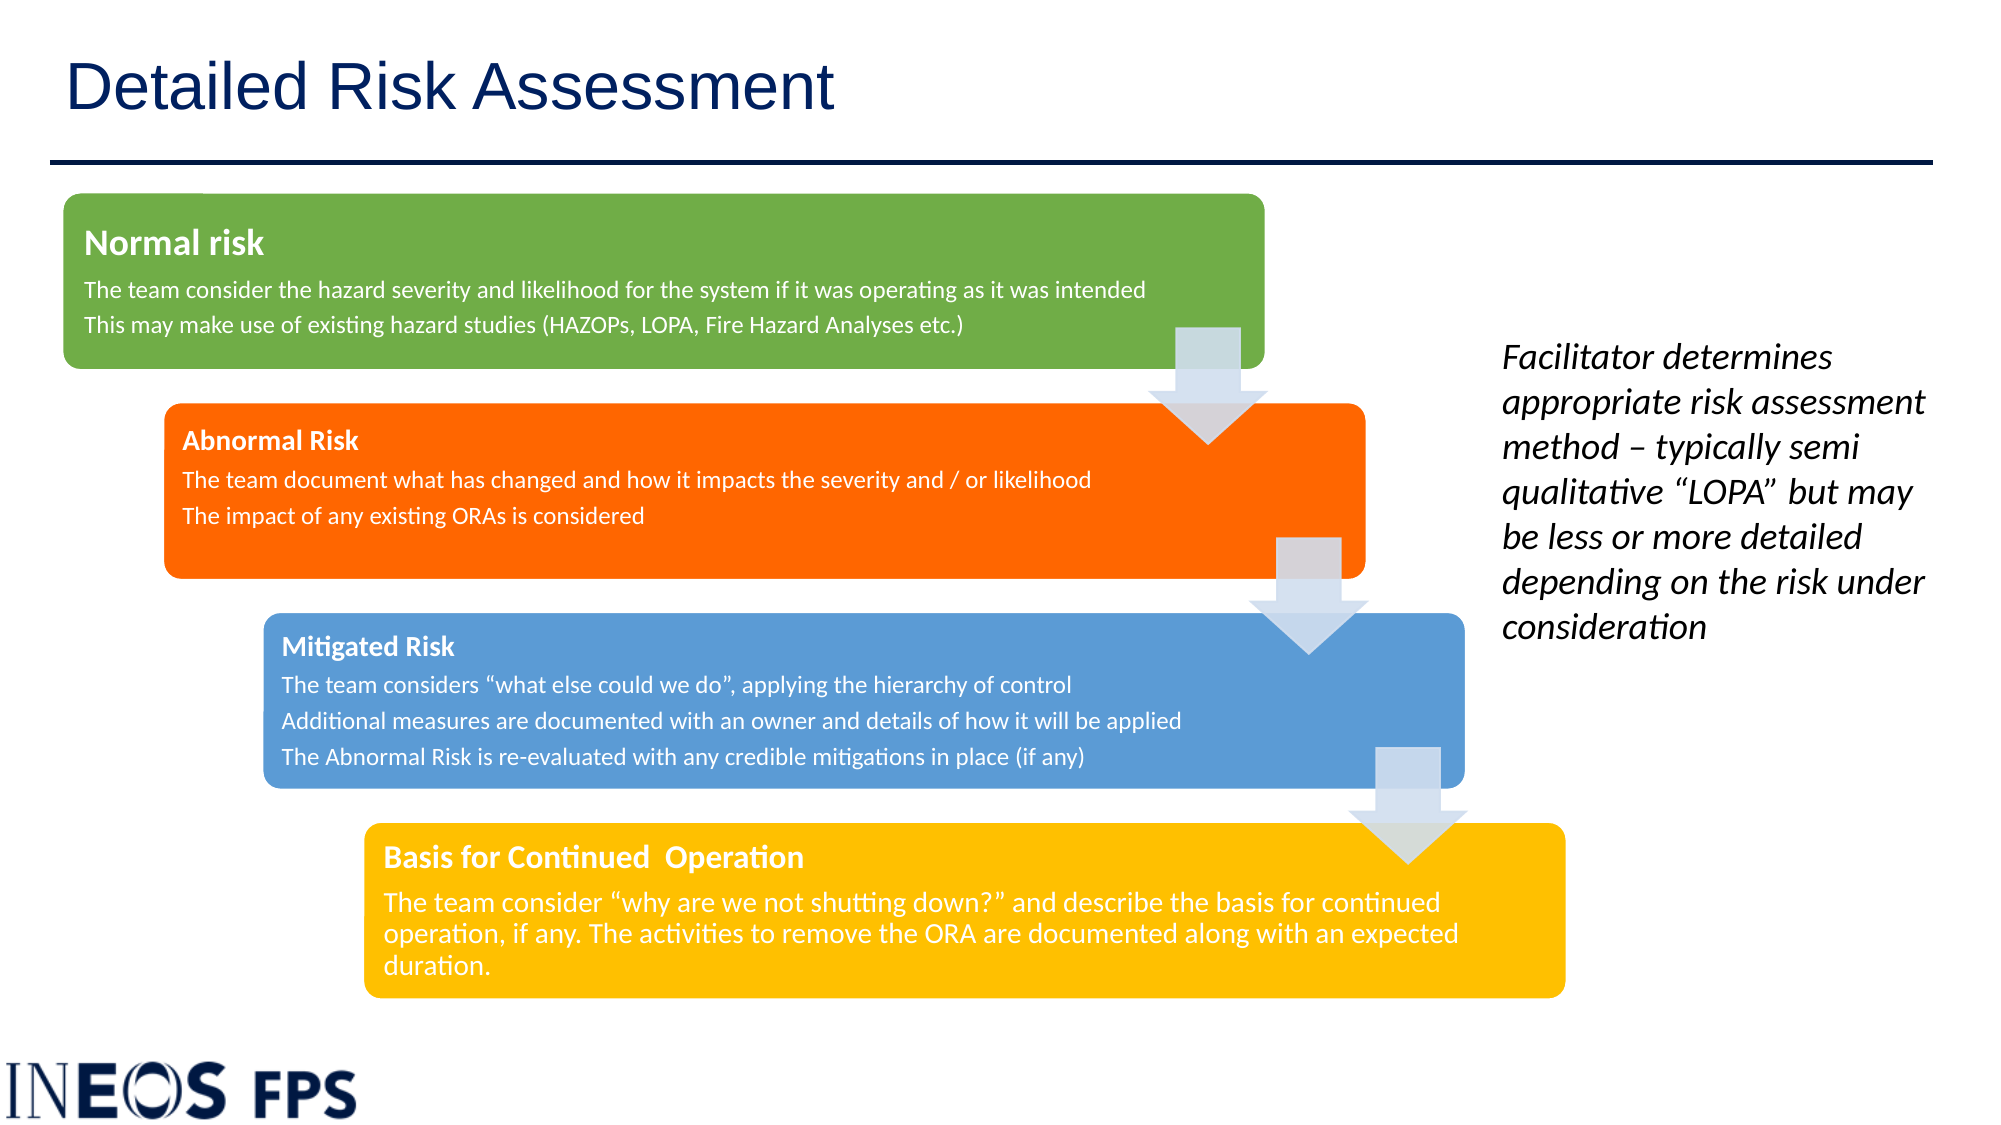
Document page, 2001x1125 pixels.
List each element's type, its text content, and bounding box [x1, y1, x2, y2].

text_box Facilitator determines appropriate risk assessment method – typically semi qualitative “LOPA” but may be less or more detailed depending on the risk under consideration [1567, 324, 1950, 655]
title Detailed Risk Assessment [50, 13, 1934, 163]
picture [1, 1055, 363, 1125]
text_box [62, 192, 1567, 1000]
